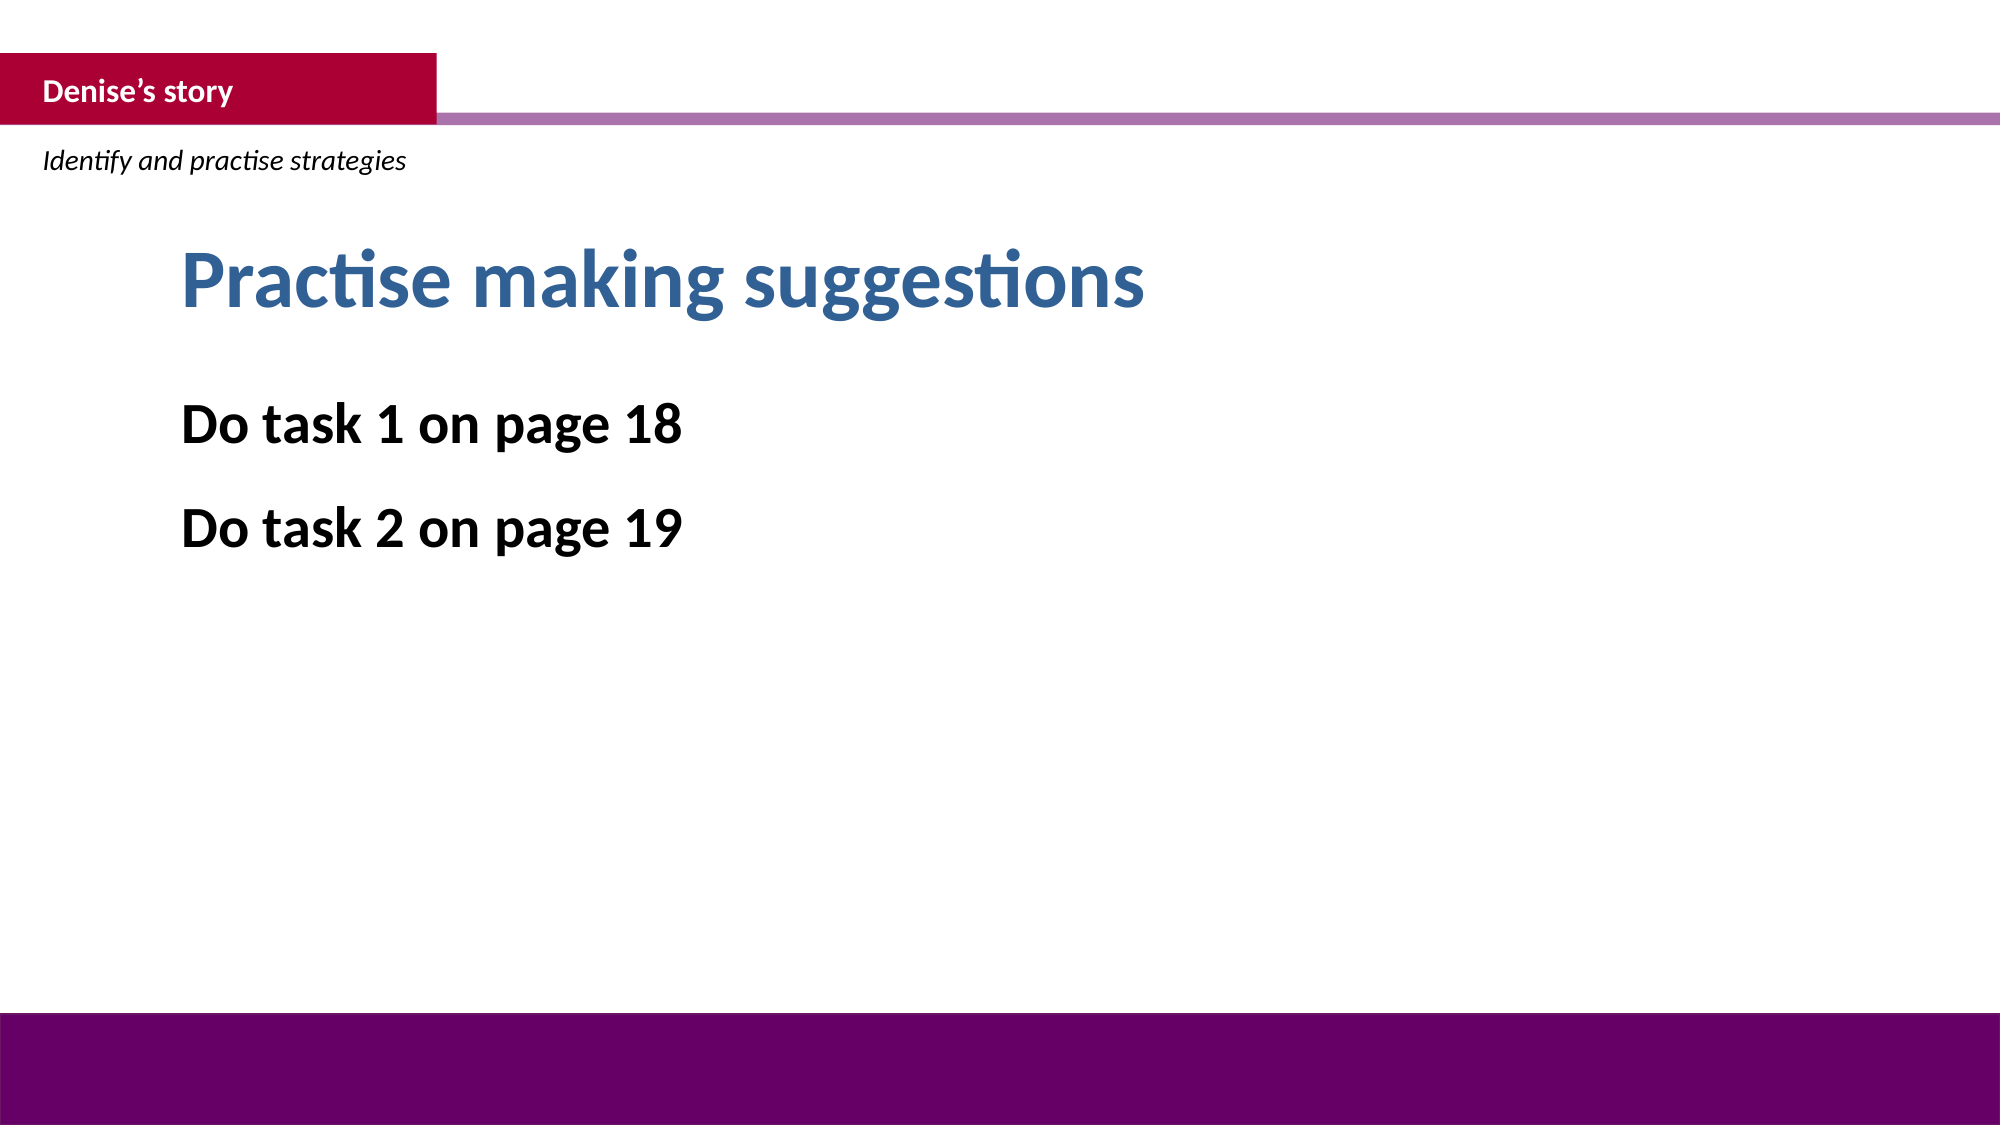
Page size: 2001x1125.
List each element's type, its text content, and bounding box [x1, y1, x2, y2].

text_box Identify and practise strategies [27, 134, 883, 229]
text_box Denise’s story [0, 119, 438, 126]
text_box Do task 1 on page 18 Do task 2 on page 19 [166, 342, 1091, 672]
text_box [0, 1013, 2000, 1125]
text_box Denise’s story [0, 52, 438, 118]
text_box Practise making suggestions [166, 216, 1496, 332]
